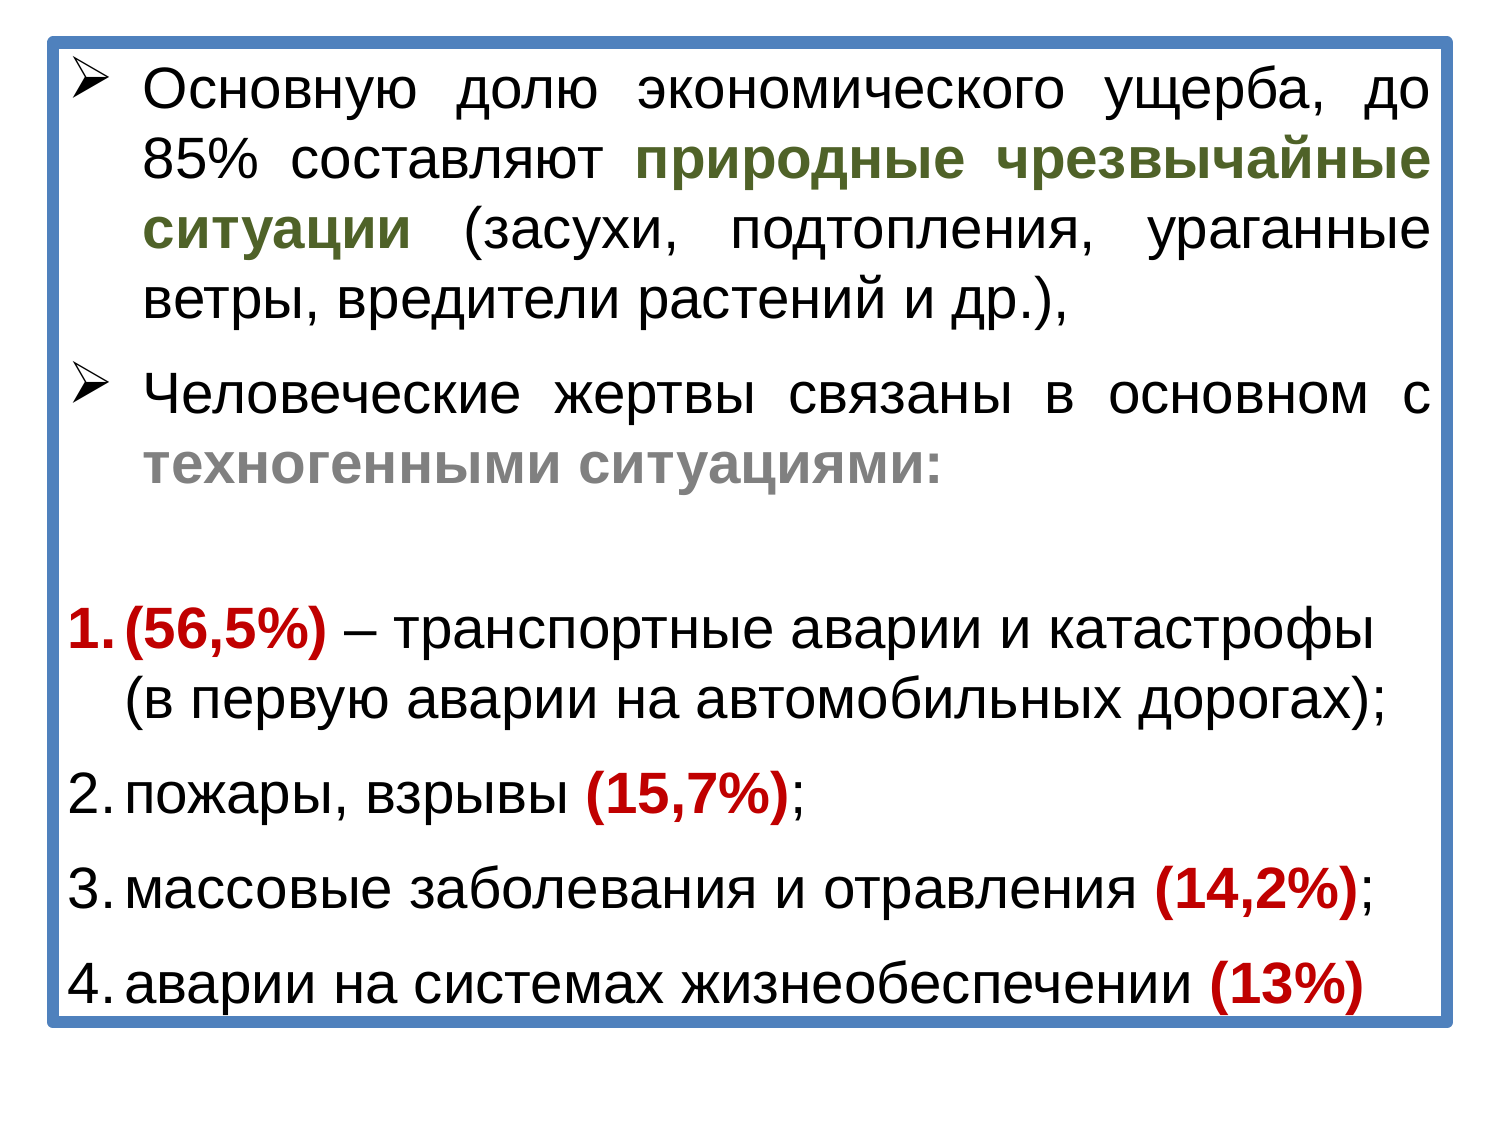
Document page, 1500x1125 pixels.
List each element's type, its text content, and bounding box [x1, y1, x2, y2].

text_box Основную долю экономического ущерба, до 85% составляют природные чрезвычайные ситуации (засухи, подтопления, ураганные ветры, вредители растений и др.), Человеческие жертвы связаны в основном с техногенными ситуациями: (56,5%) – транспортные аварии и катастрофы (в первую аварии на автомобильных дорогах); пожары, взрывы (15,7%); массовые заболевания и отравления (14,2%); аварии на системах жизнеобеспечении (13%) [53, 42, 1447, 1023]
